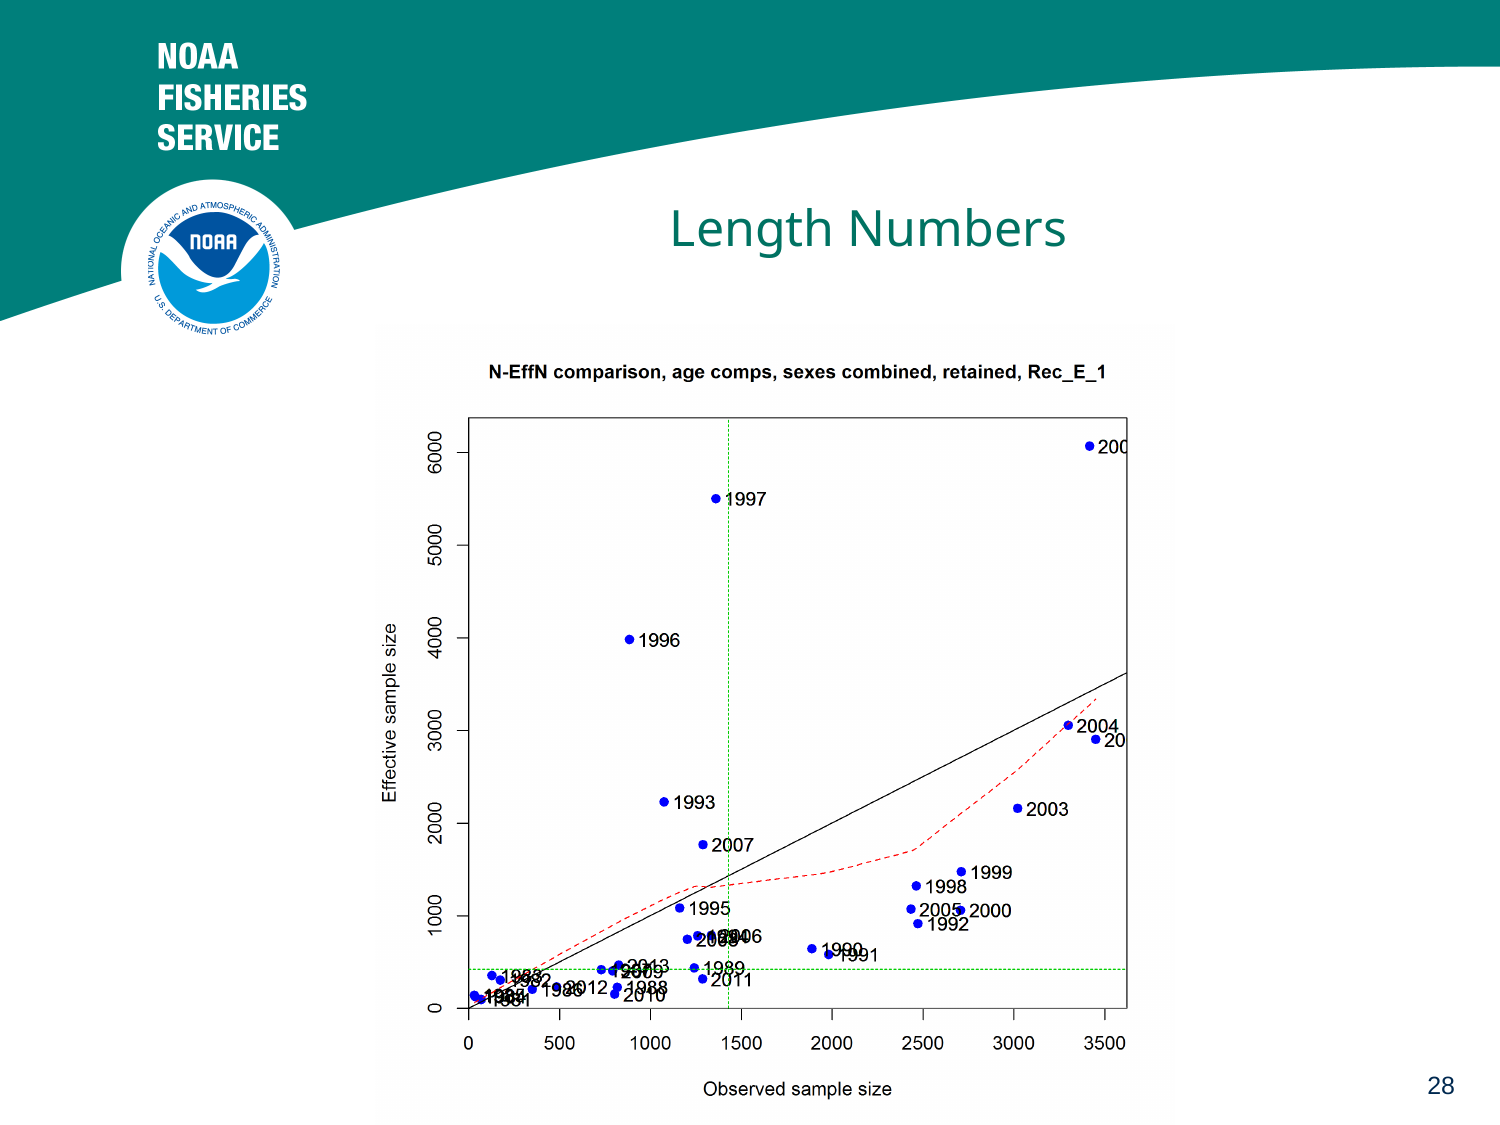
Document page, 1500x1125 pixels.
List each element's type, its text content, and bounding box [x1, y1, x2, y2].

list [374, 324, 1176, 1125]
picture [0, 0, 1500, 1125]
title Length Numbers [375, 187, 1363, 325]
